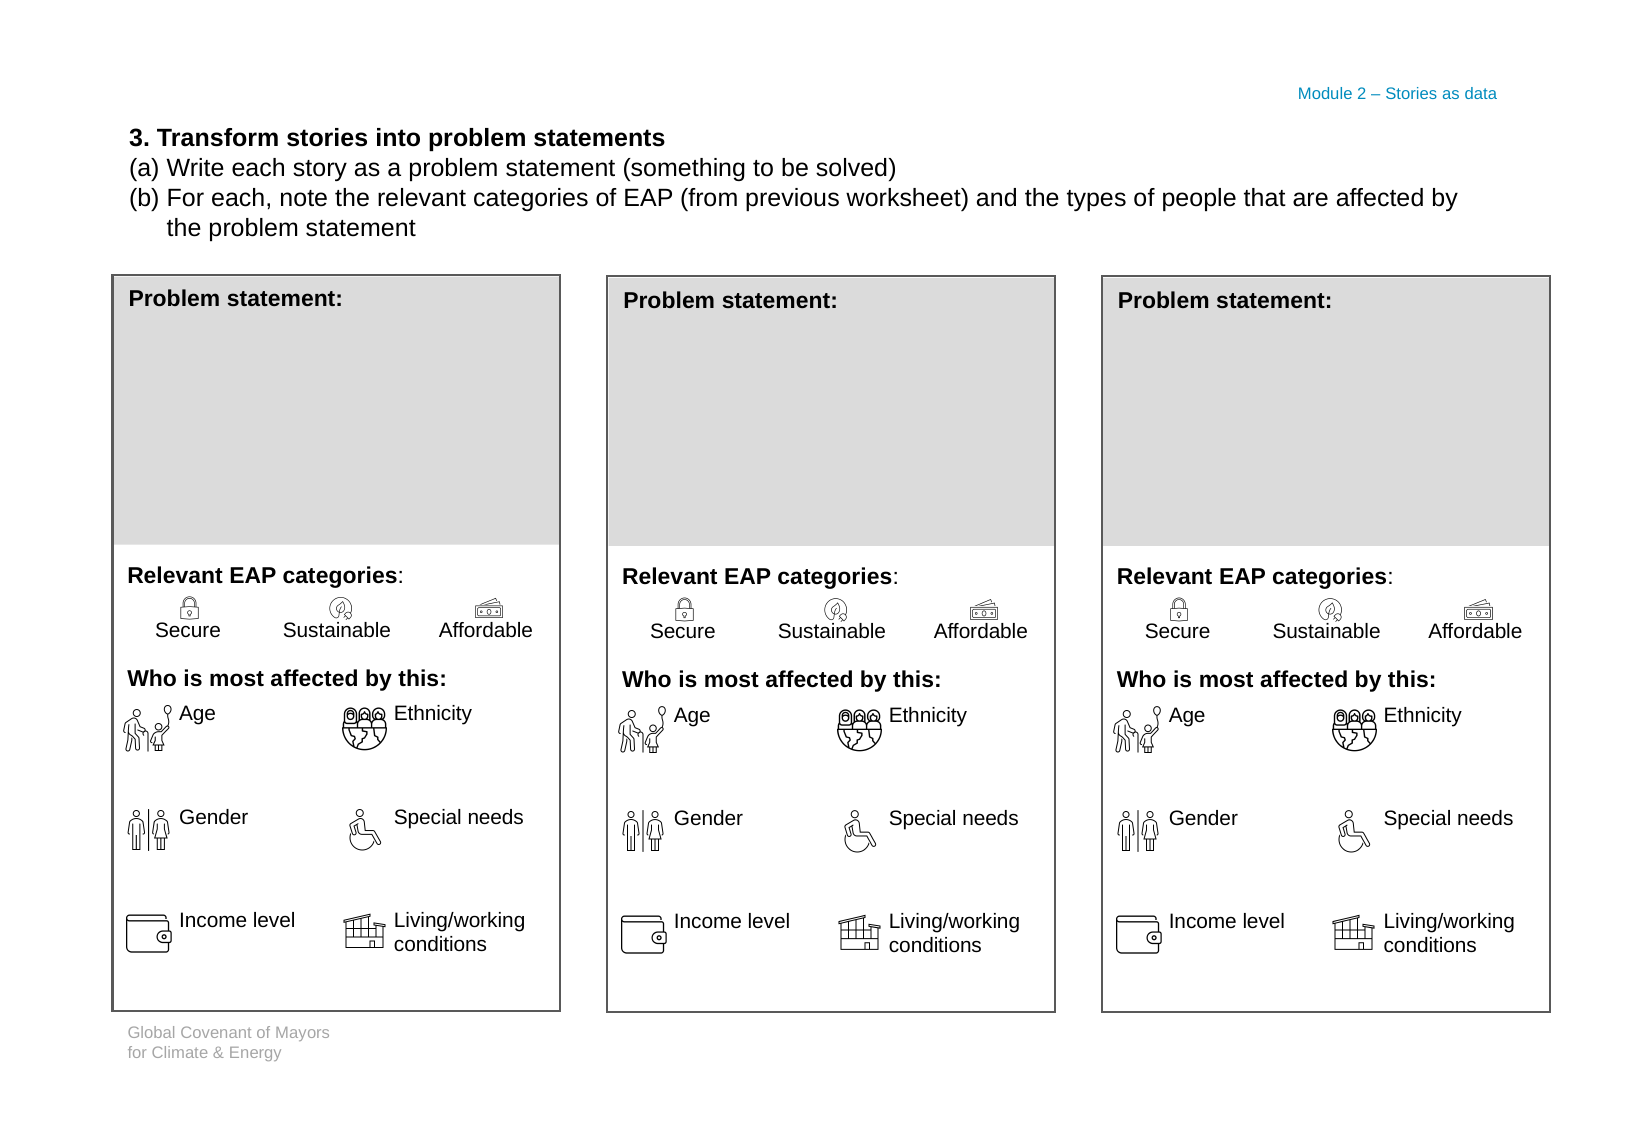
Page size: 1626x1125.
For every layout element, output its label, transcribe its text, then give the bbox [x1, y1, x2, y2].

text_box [1101, 276, 1550, 1013]
list Module 2 – Stories as data [999, 75, 1513, 111]
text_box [112, 274, 561, 1012]
text_box 3. Transform stories into problem statements Write each story as a problem statement (something to be solved) For each, note the relevant categories of EAP (from previous worksheet) and the types of people that are affected by the problem statement [113, 113, 1513, 201]
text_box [607, 276, 1056, 1013]
text_box [1526, 0, 1567, 950]
